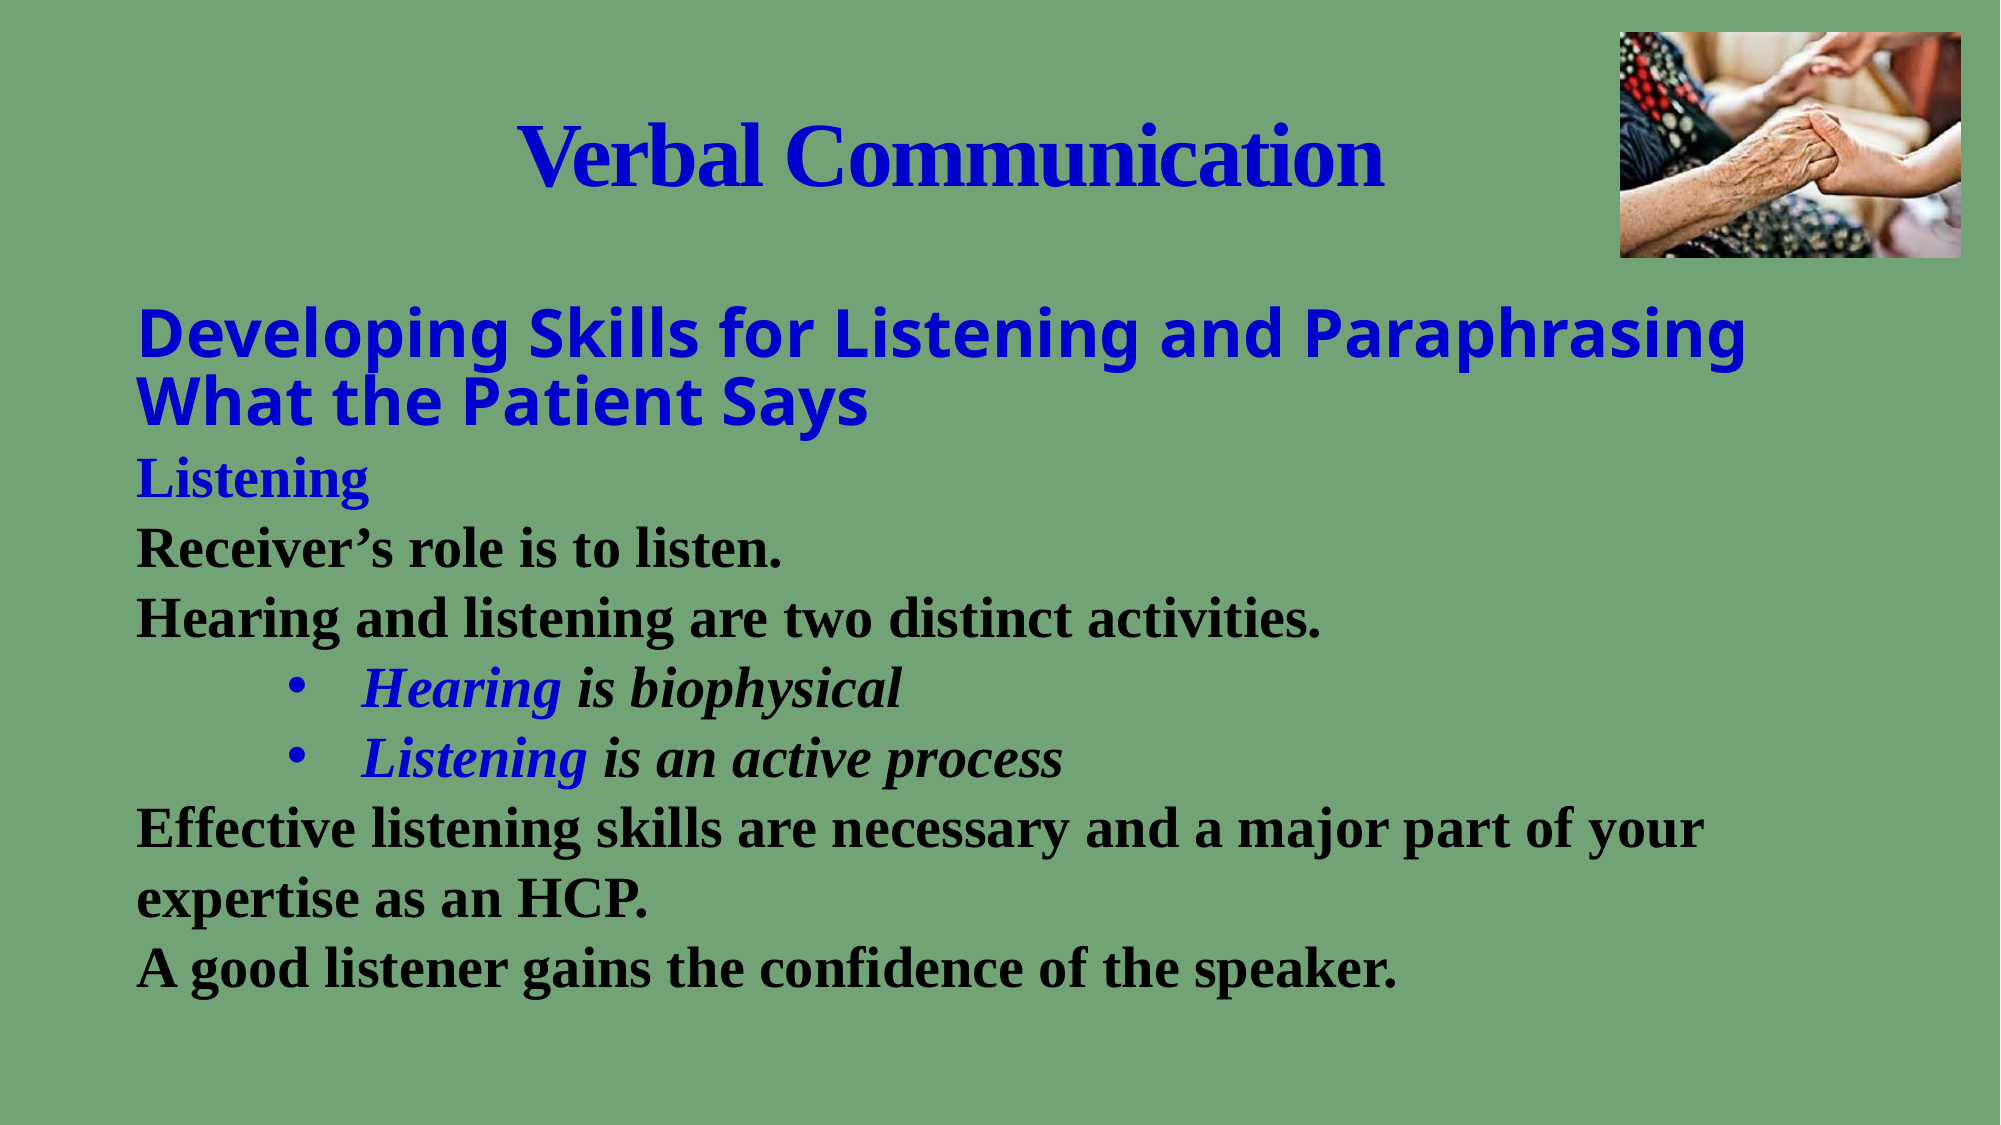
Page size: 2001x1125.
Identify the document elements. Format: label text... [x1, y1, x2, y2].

title Verbal Communication [227, 76, 1620, 212]
subtitle Developing Skills for Listening and Paraphrasing What the Patient Says Listening Receiver’s role is to listen. Hearing and listening are two distinct activities. Hearing is biophysical Listening is an active process Effective listening skills are necessary and a major part of your expertise as an HCP. A good listener gains the confidence of the speaker. [121, 295, 1803, 1057]
picture [1620, 32, 1961, 258]
